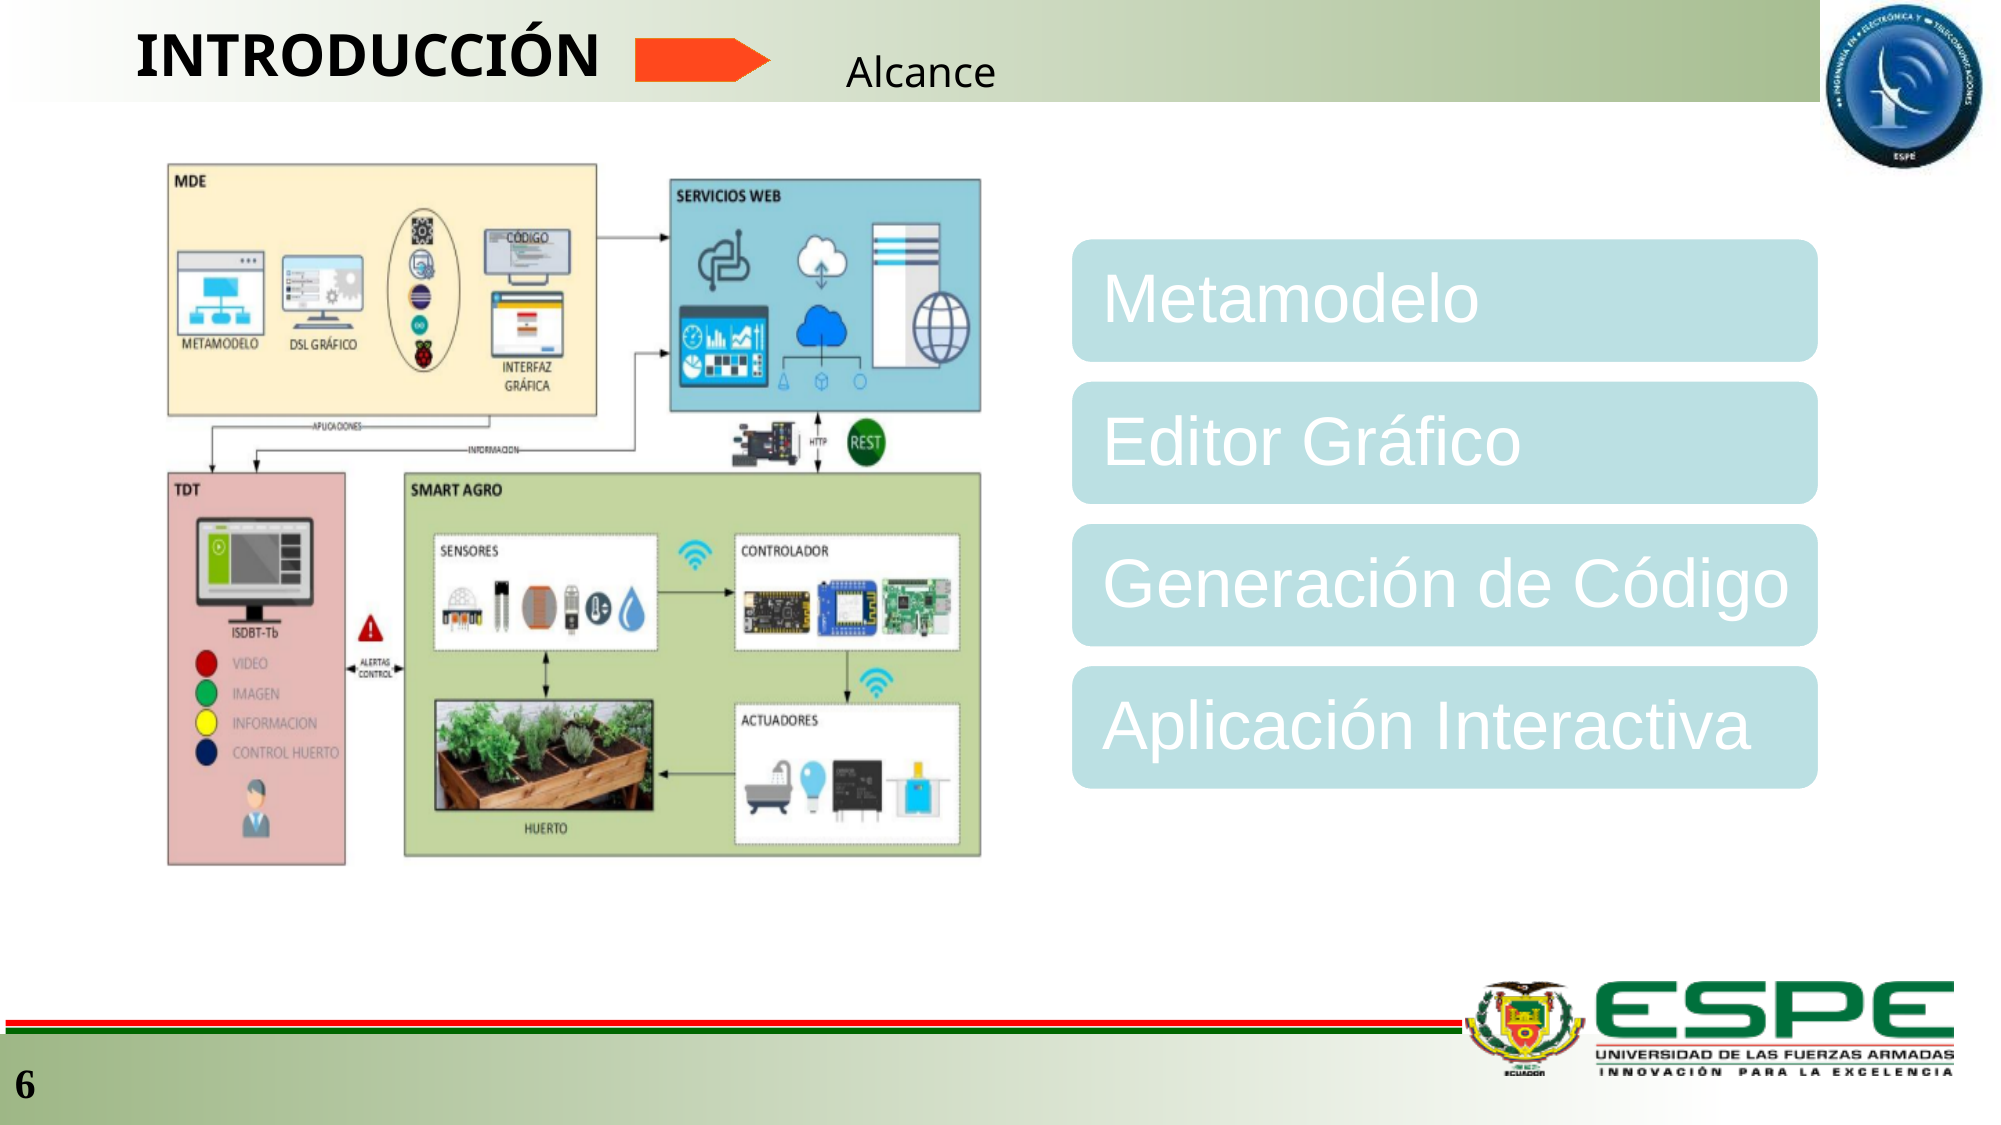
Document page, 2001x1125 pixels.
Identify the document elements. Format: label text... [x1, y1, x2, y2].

text_box [635, 38, 771, 82]
picture [147, 155, 1005, 873]
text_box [1069, 213, 1821, 815]
text_box 6 [0, 1048, 1272, 1114]
text_box INTRODUCCIÓN [122, 10, 636, 96]
picture [1465, 981, 1954, 1076]
picture [1819, 0, 2000, 178]
text_box Alcance [831, 38, 1814, 103]
